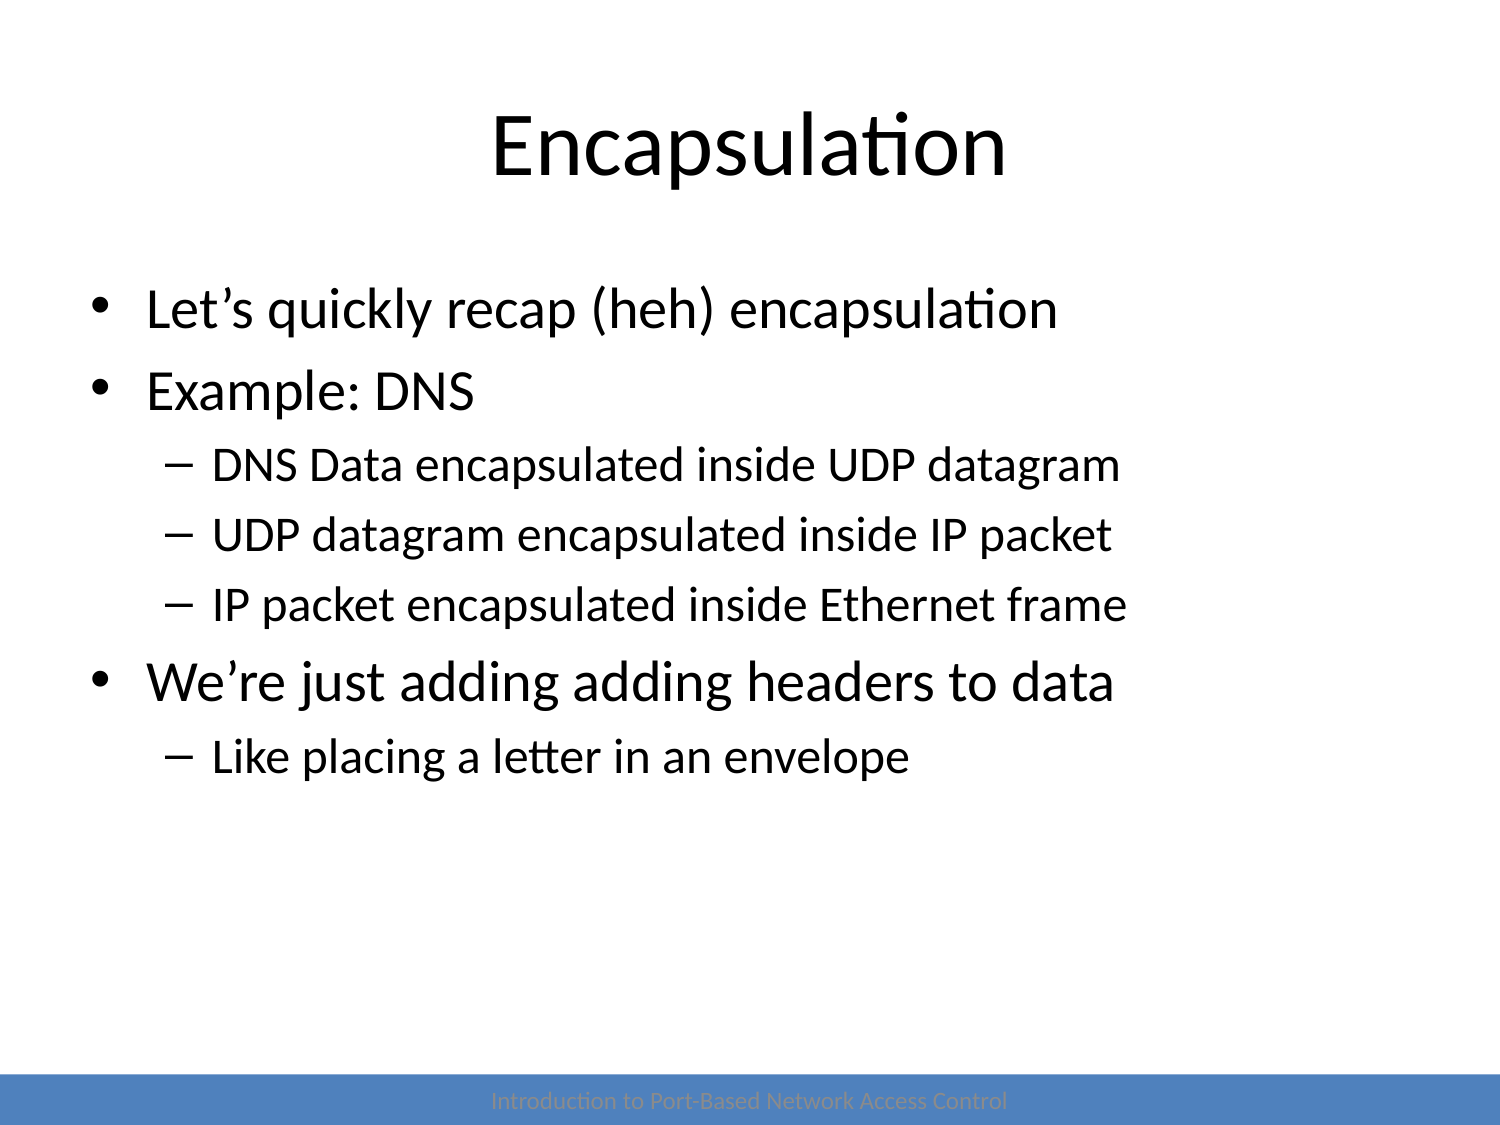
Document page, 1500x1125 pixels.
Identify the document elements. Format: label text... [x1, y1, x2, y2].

title Encapsulation [75, 45, 1425, 233]
list Let’s quickly recap (heh) encapsulation Example: DNS DNS Data encapsulated inside UDP datagram UDP datagram encapsulated inside IP packet IP packet encapsulated inside Ethernet frame We’re just adding adding headers to data Like placing a letter in an envelope [75, 262, 1425, 1005]
footer Introduction to Port-Based Network Access Control [0, 1074, 1500, 1125]
